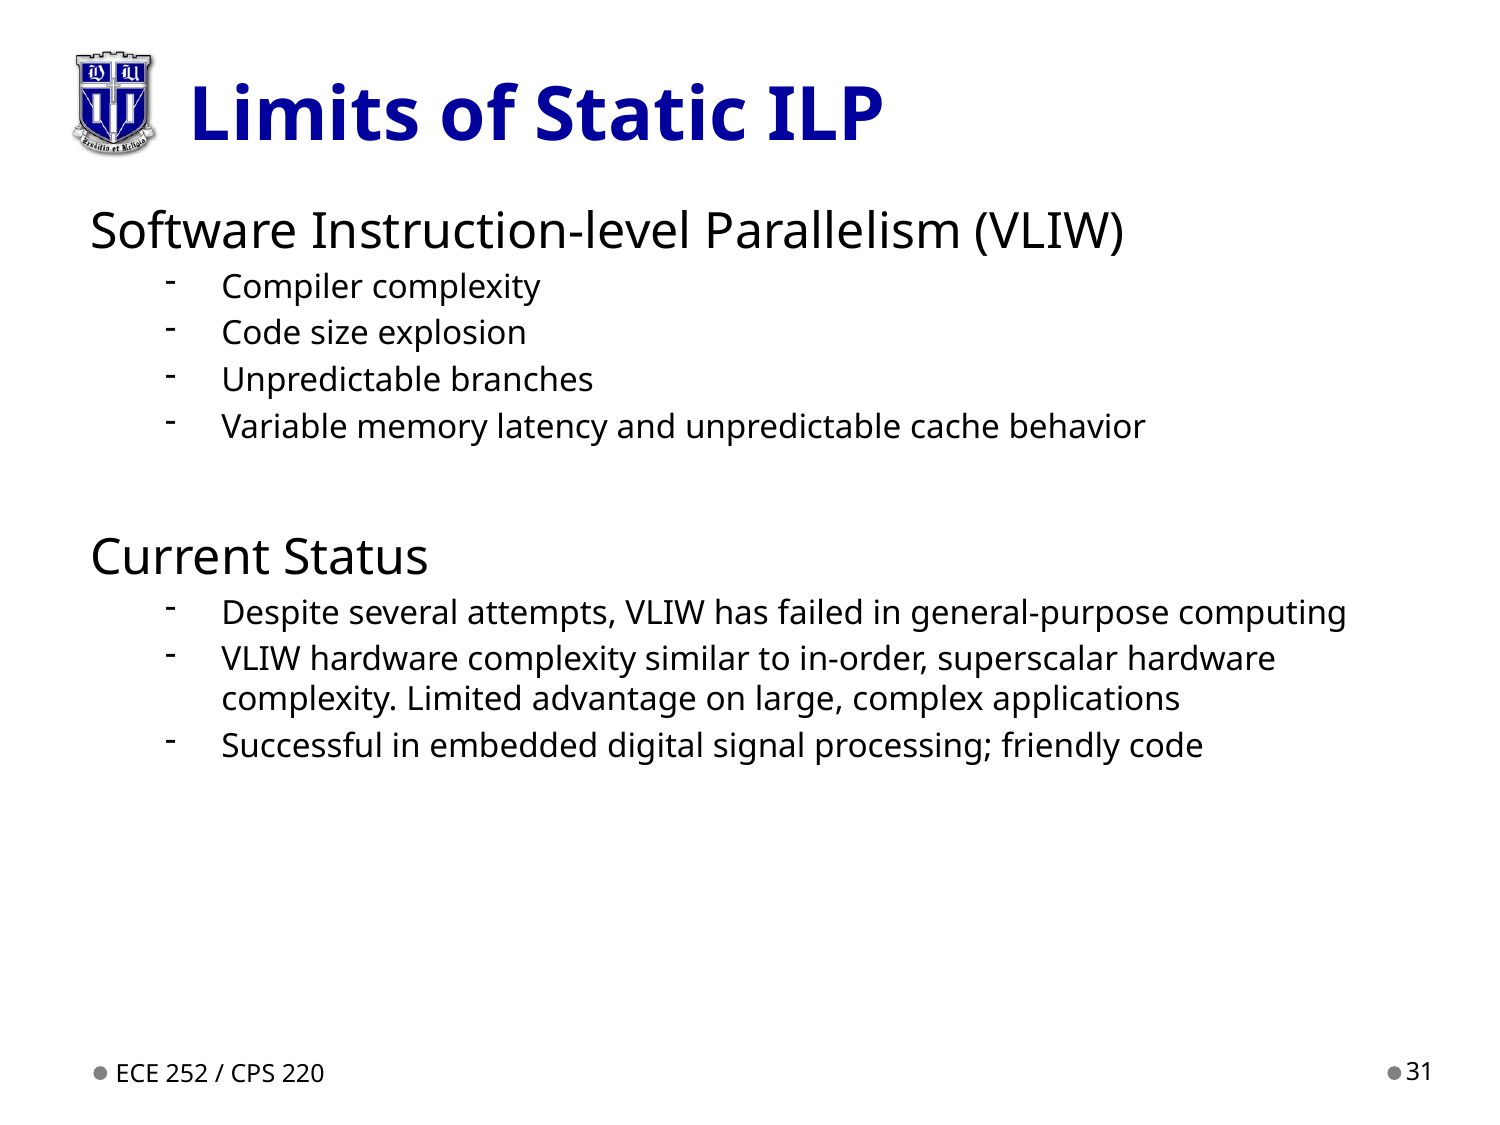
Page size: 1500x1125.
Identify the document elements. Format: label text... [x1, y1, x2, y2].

footer ECE 252 / CPS 220 [108, 1042, 576, 1103]
text_box Limits of Static ILP [173, 24, 1475, 163]
picture [62, 45, 163, 161]
list Software Instruction-level Parallelism (VLIW) Compiler complexity Code size explosion Unpredictable branches Variable memory latency and unpredictable cache behavior Current Status Despite several attempts, VLIW has failed in general-purpose computing VLIW hardware complexity similar to in-order, superscalar hardware complexity. Limited advantage on large, complex applications Successful in embedded digital signal processing; friendly code [75, 190, 1412, 1017]
slide_number 31 [1401, 1042, 1494, 1103]
